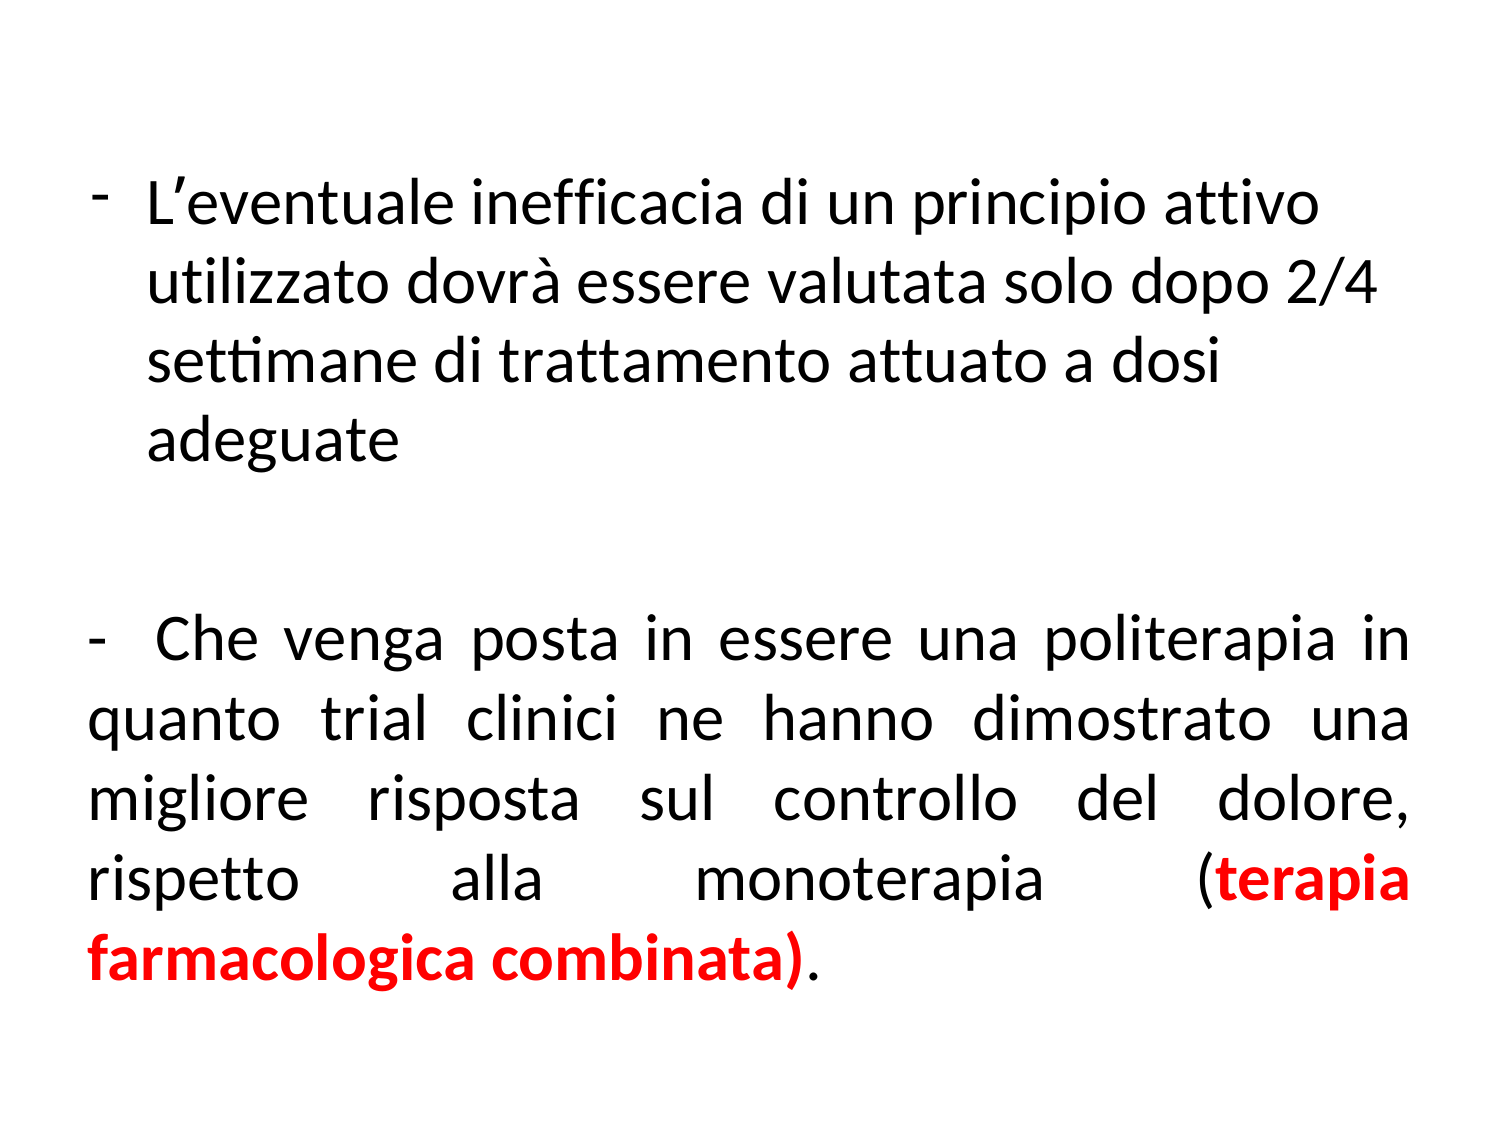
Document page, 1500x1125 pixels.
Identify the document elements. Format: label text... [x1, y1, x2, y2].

text_box L’eventuale inefficacia di un principio attivo utilizzato dovrà essere valutata solo dopo 2/4 settimane di trattamento attuato a dosi adeguate - Che venga posta in essere una politerapia in quanto trial clinici ne hanno dimostrato una migliore risposta sul controllo del dolore, rispetto alla monoterapia (terapia farmacologica combinata). [87, 160, 1413, 1075]
